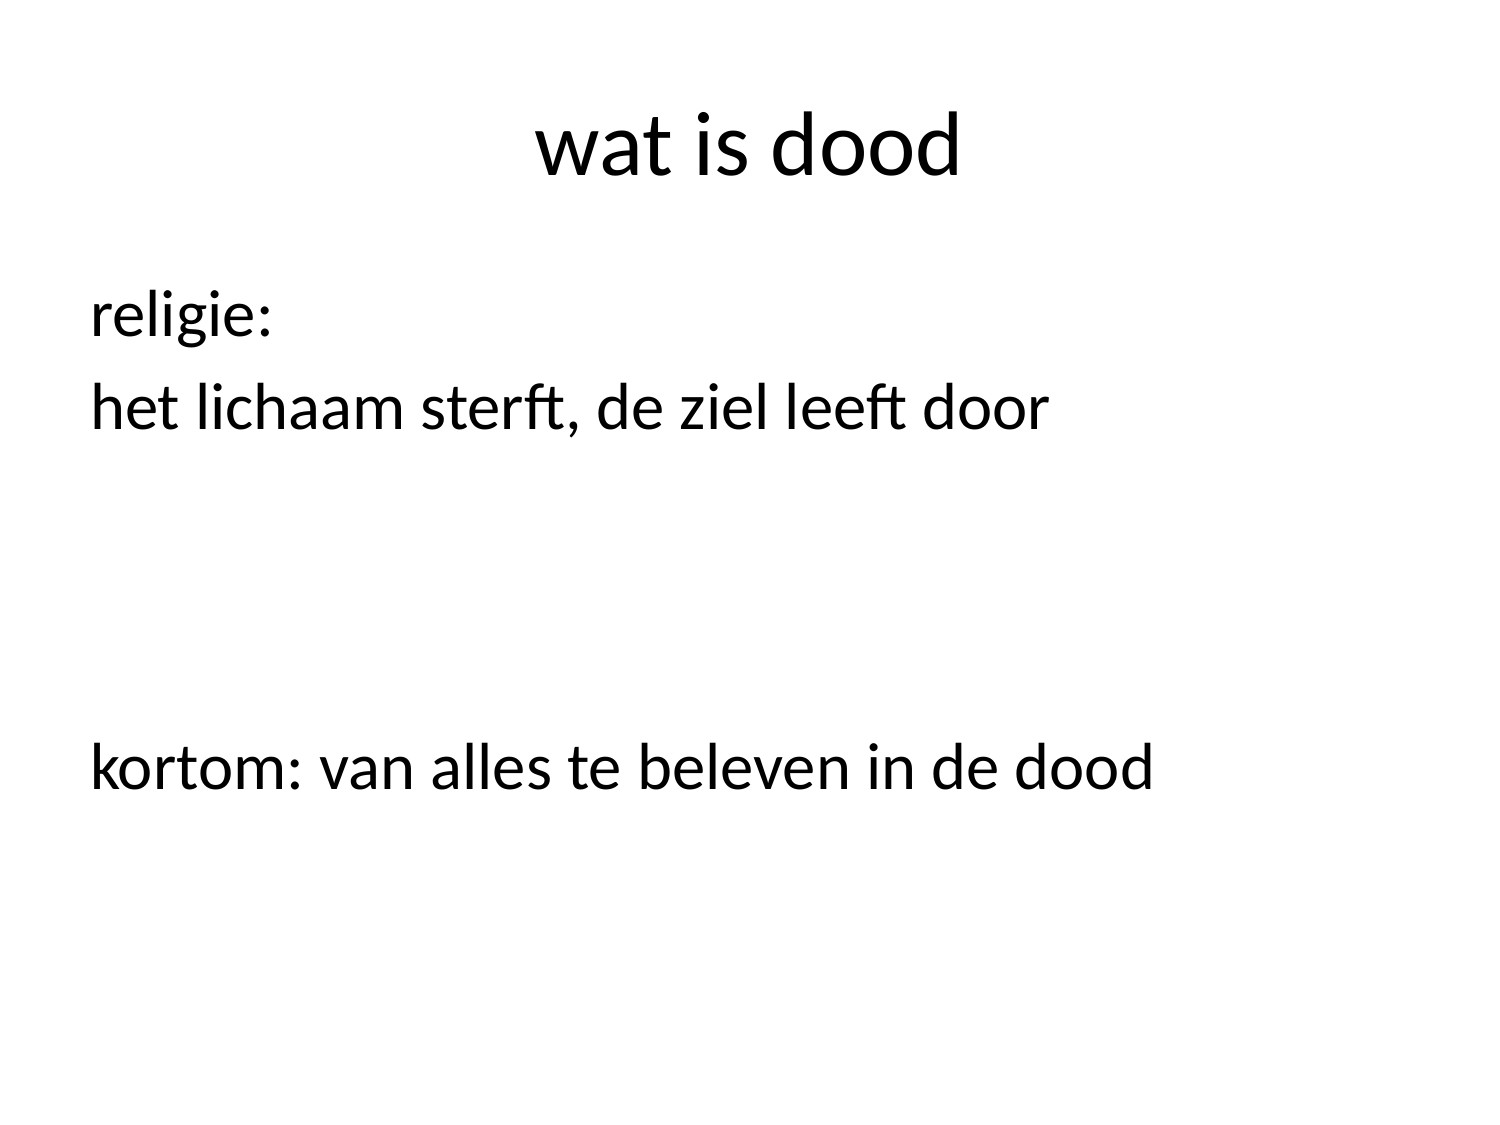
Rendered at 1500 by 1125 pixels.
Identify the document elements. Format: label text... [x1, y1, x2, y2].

title wat is dood [75, 45, 1425, 233]
list religie: het lichaam sterft, de ziel leeft door kortom: van alles te beleven in de dood [75, 262, 1425, 1005]
